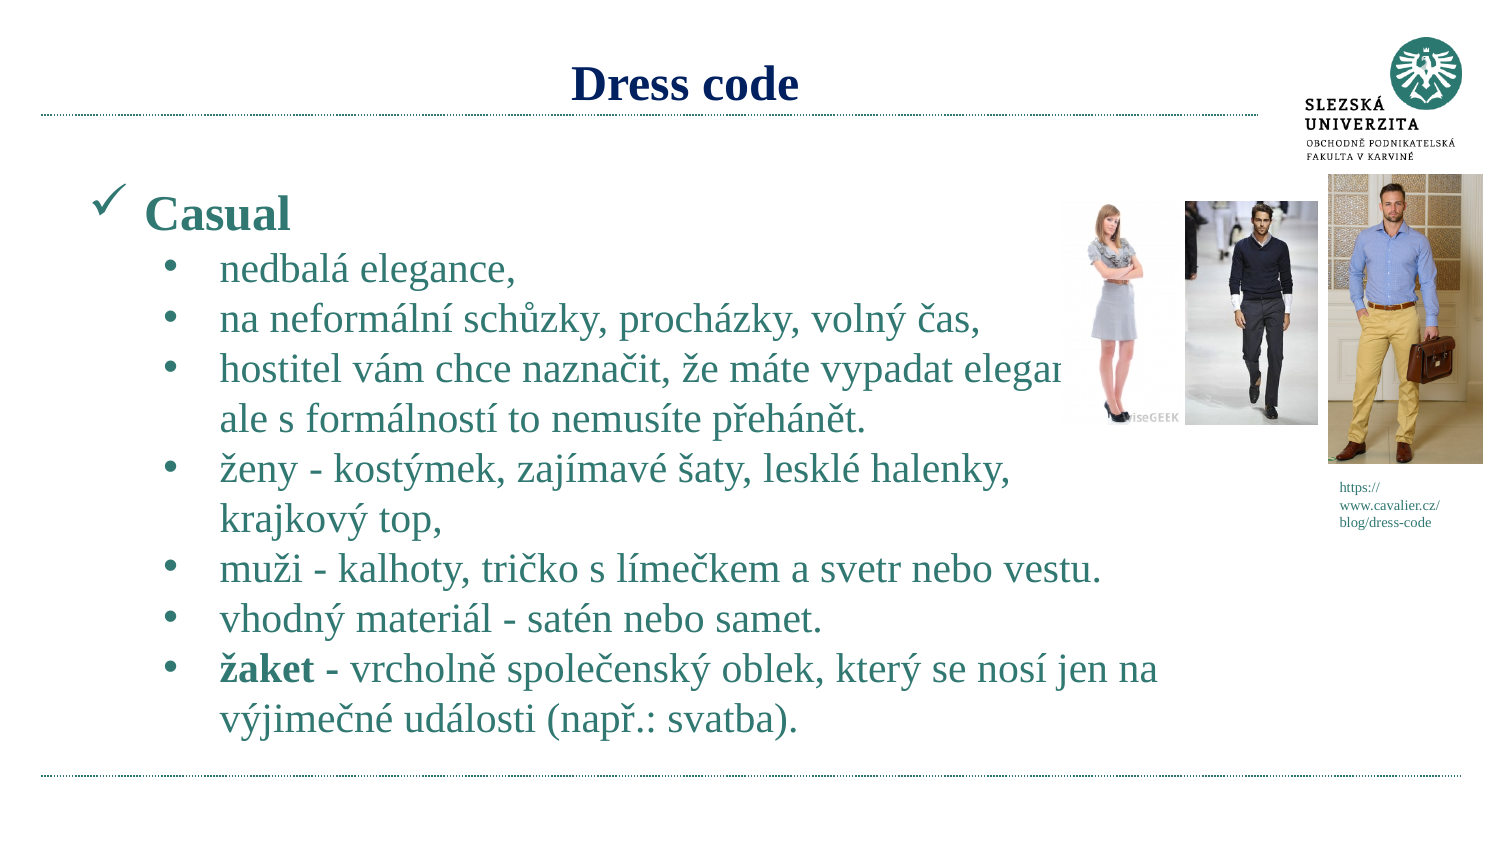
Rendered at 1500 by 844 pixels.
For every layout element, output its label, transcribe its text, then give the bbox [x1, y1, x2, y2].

picture [1328, 173, 1483, 464]
picture [1061, 197, 1318, 427]
picture [1305, 37, 1462, 160]
text_box Casual nedbalá elegance, na neformální schůzky, procházky, volný čas, hostitel vám chce naznačit, že máte vypadat elegantně, ale s formálností to nemusíte přehánět. ženy - kostýmek, zajímavé šaty, lesklé halenky, krajkový top, muži - kalhoty, tričko s límečkem a svetr nebo vestu. vhodný materiál - satén nebo samet. žaket - vrcholně společenský oblek, který se nosí jen na výjimečné události (např.: svatba). [73, 173, 1186, 749]
title Dress code [53, 43, 1318, 127]
text_box https://www.cavalier.cz/blog/dress-code [1324, 470, 1491, 538]
